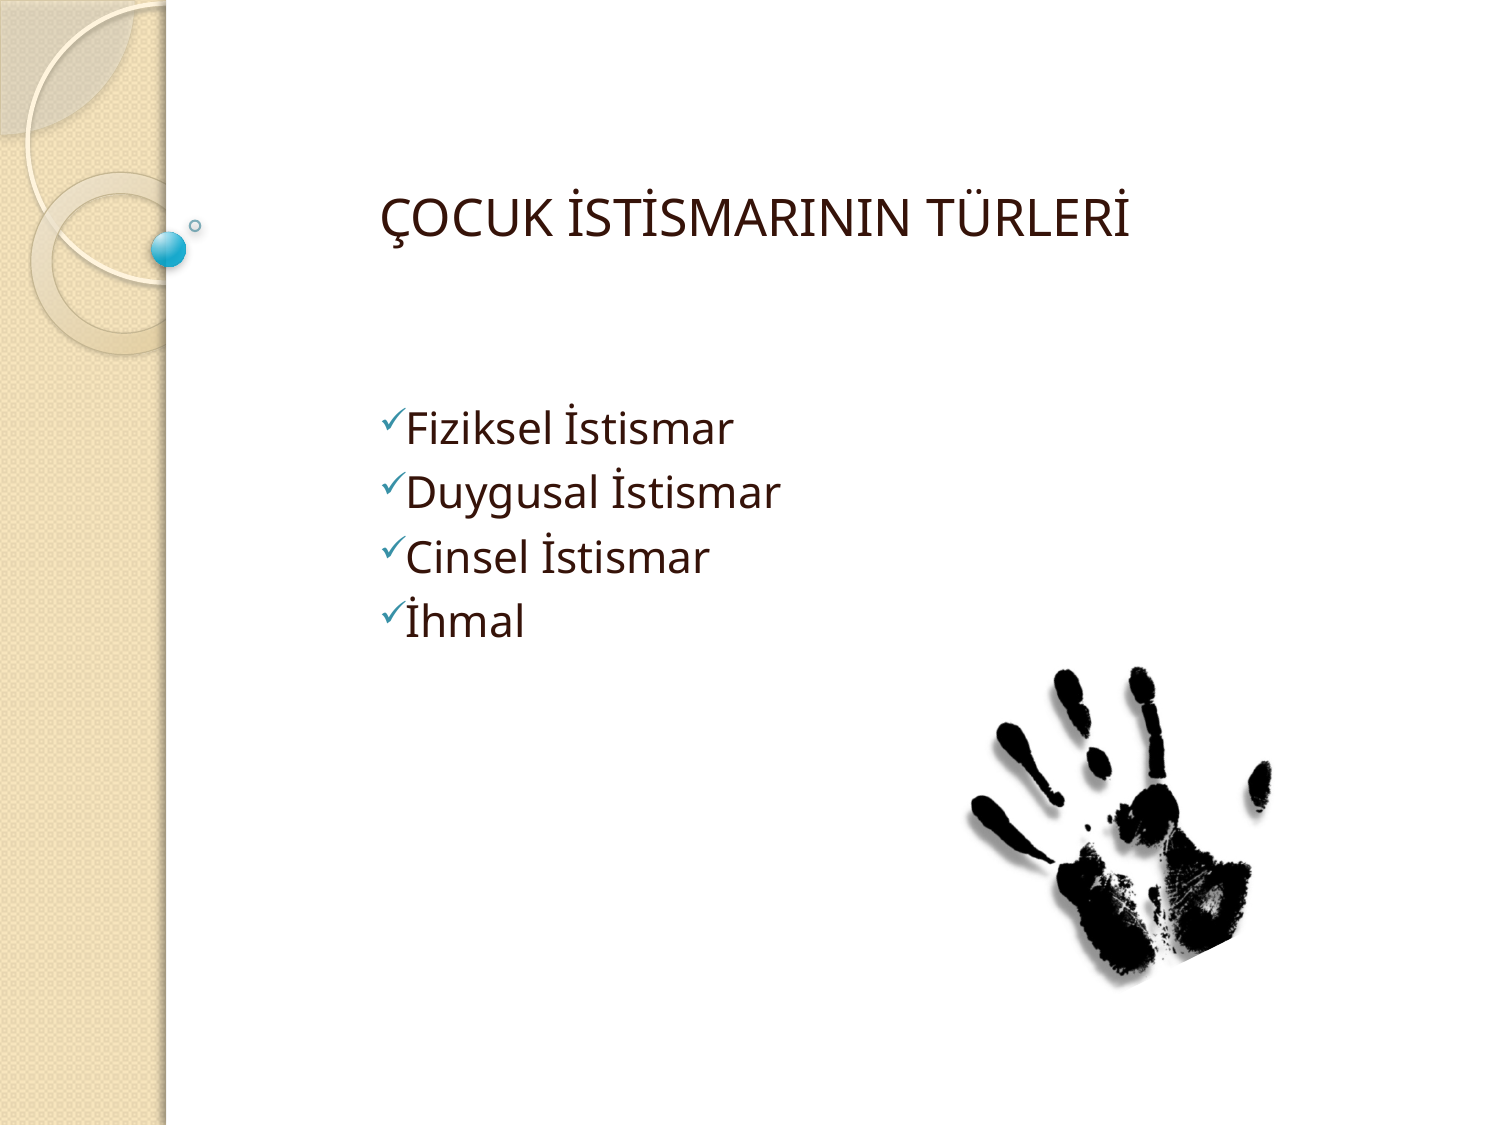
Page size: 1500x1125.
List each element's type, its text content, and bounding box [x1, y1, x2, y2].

picture [880, 575, 1385, 1042]
subtitle ÇOCUK İSTİSMARININ TÜRLERİ Fiziksel İstismar Duygusal İstismar Cinsel İstismar İhmal [360, 184, 1432, 657]
